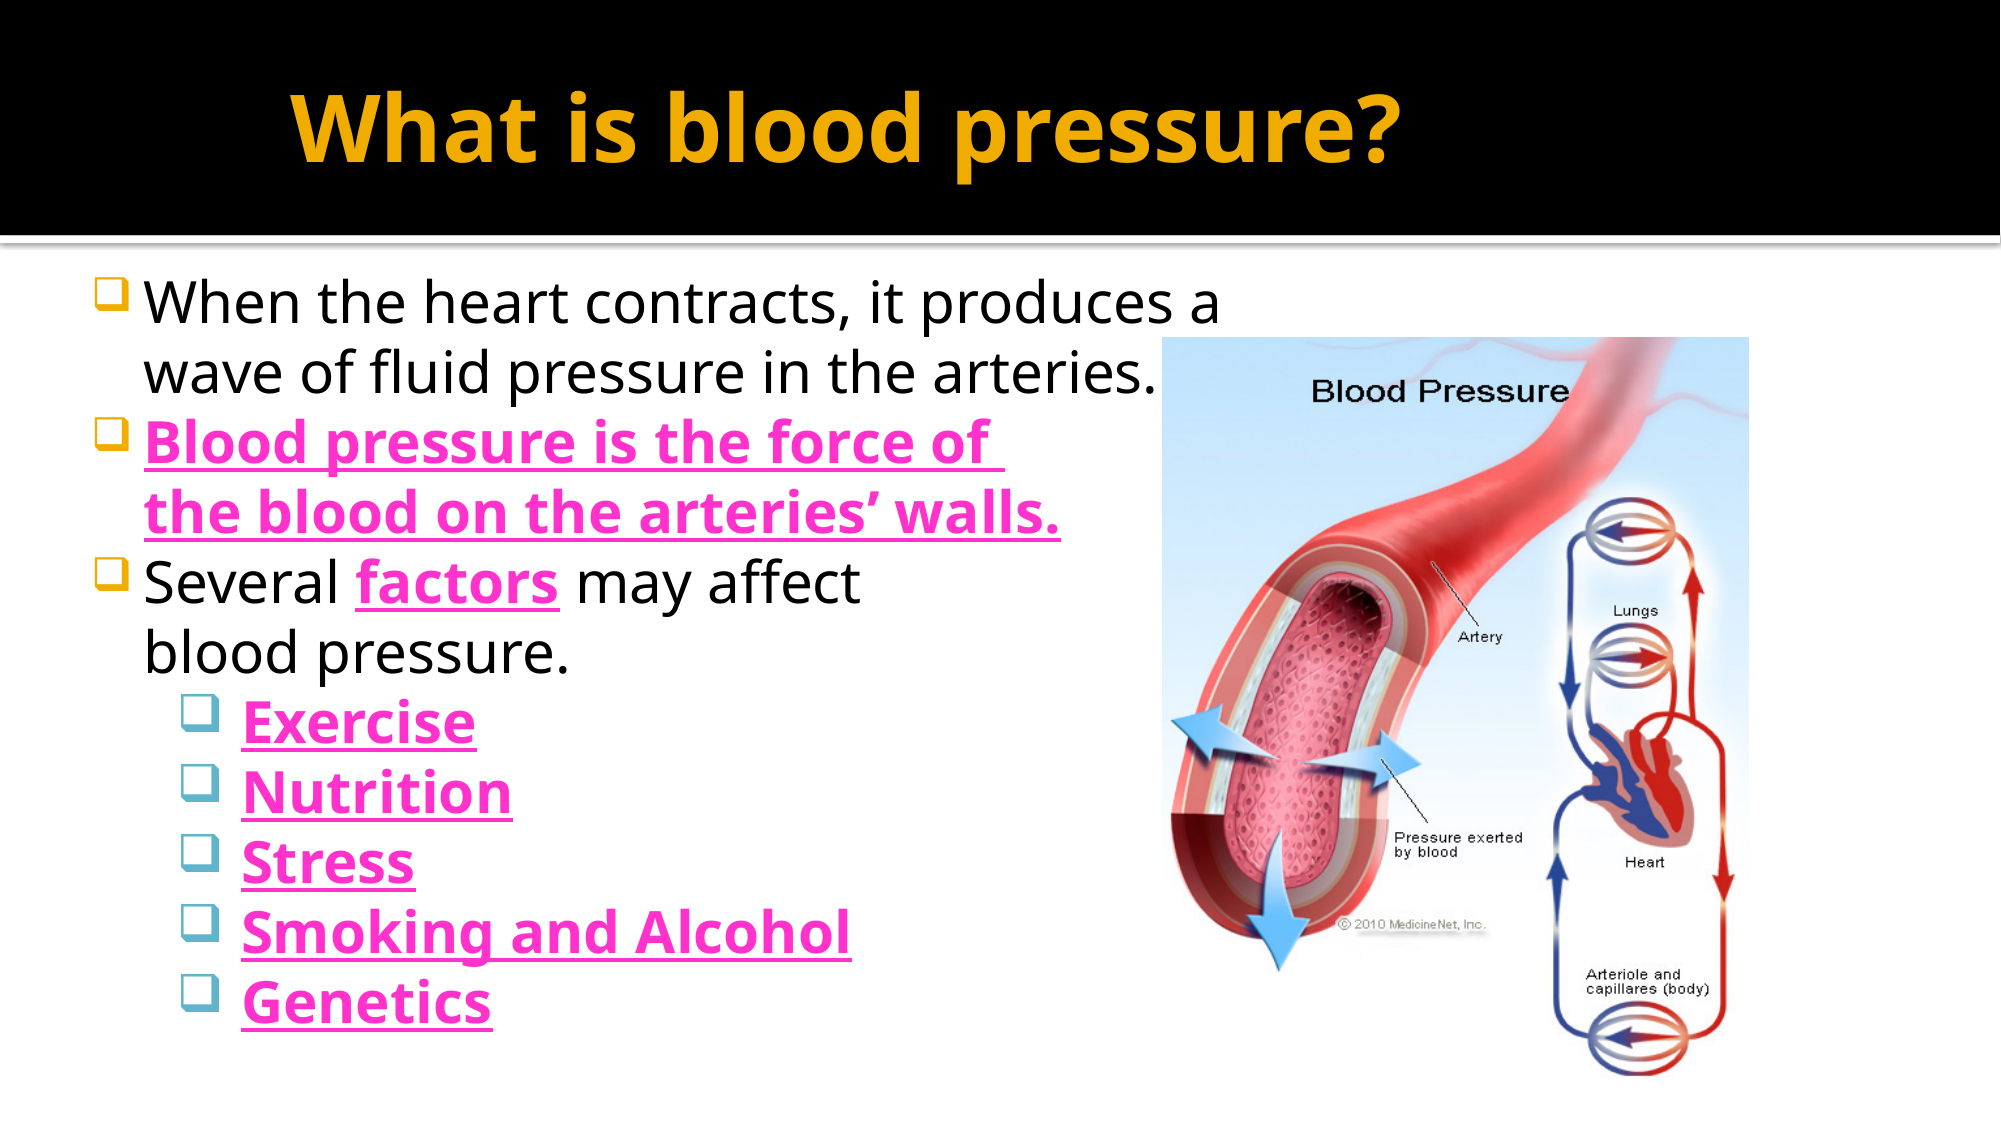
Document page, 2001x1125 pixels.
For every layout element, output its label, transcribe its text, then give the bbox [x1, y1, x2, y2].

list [1162, 337, 1749, 1093]
list When the heart contracts, it produces a wave of fluid pressure in the arteries. Blood pressure is the force of the blood on the arteries’ walls. Several factors may affect blood pressure. Exercise Nutrition Stress Smoking and Alcohol Genetics [62, 249, 1263, 1125]
title What is blood pressure? [275, 37, 1625, 213]
